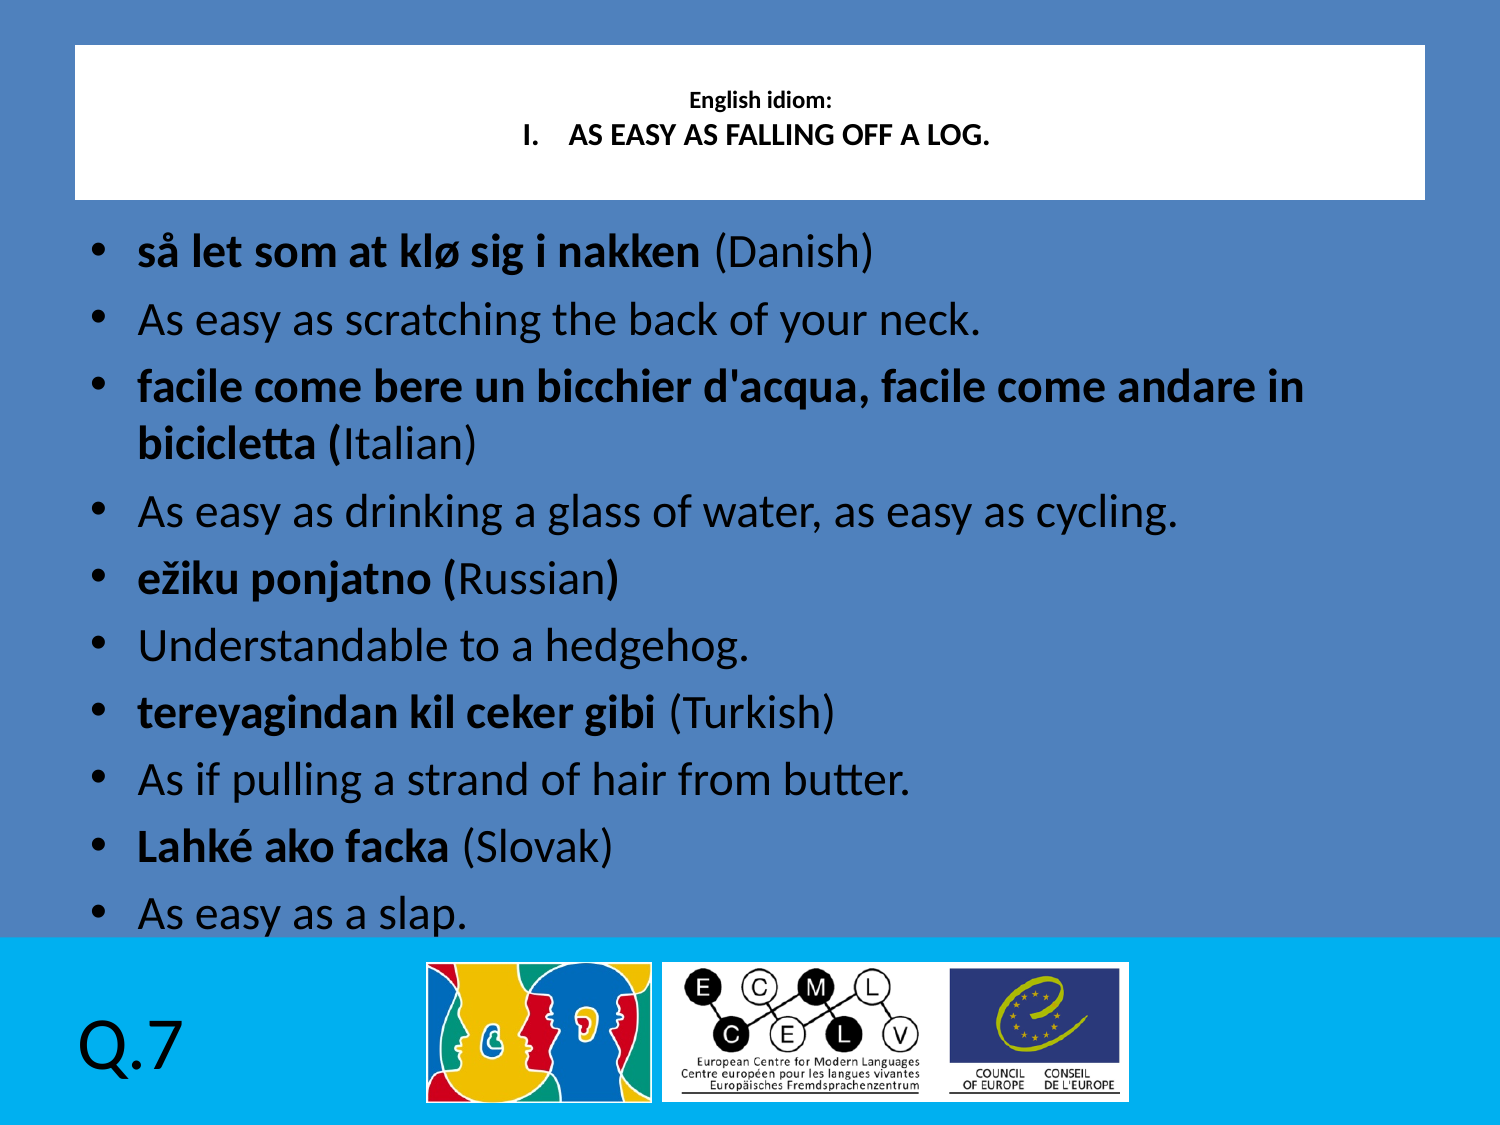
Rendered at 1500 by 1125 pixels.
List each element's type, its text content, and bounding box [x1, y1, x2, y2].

text_box Q.7 [62, 987, 225, 1093]
picture [663, 963, 1128, 1101]
title English idiom: I. AS EASY AS FALLING OFF A LOG. [75, 45, 1425, 200]
picture [427, 963, 651, 1102]
list så let som at klø sig i nakken (Danish) As easy as scratching the back of your neck. facile come bere un bicchier d'acqua, facile come andare in bicicletta (Italian) As easy as drinking a glass of water, as easy as cycling. ežiku ponjatno (Russian) Understandable to a hedgehog. tereyagindan kil ceker gibi (Turkish) As if pulling a strand of hair from butter. Lahké ako facka (Slovak) As easy as a slap. [75, 212, 1425, 955]
